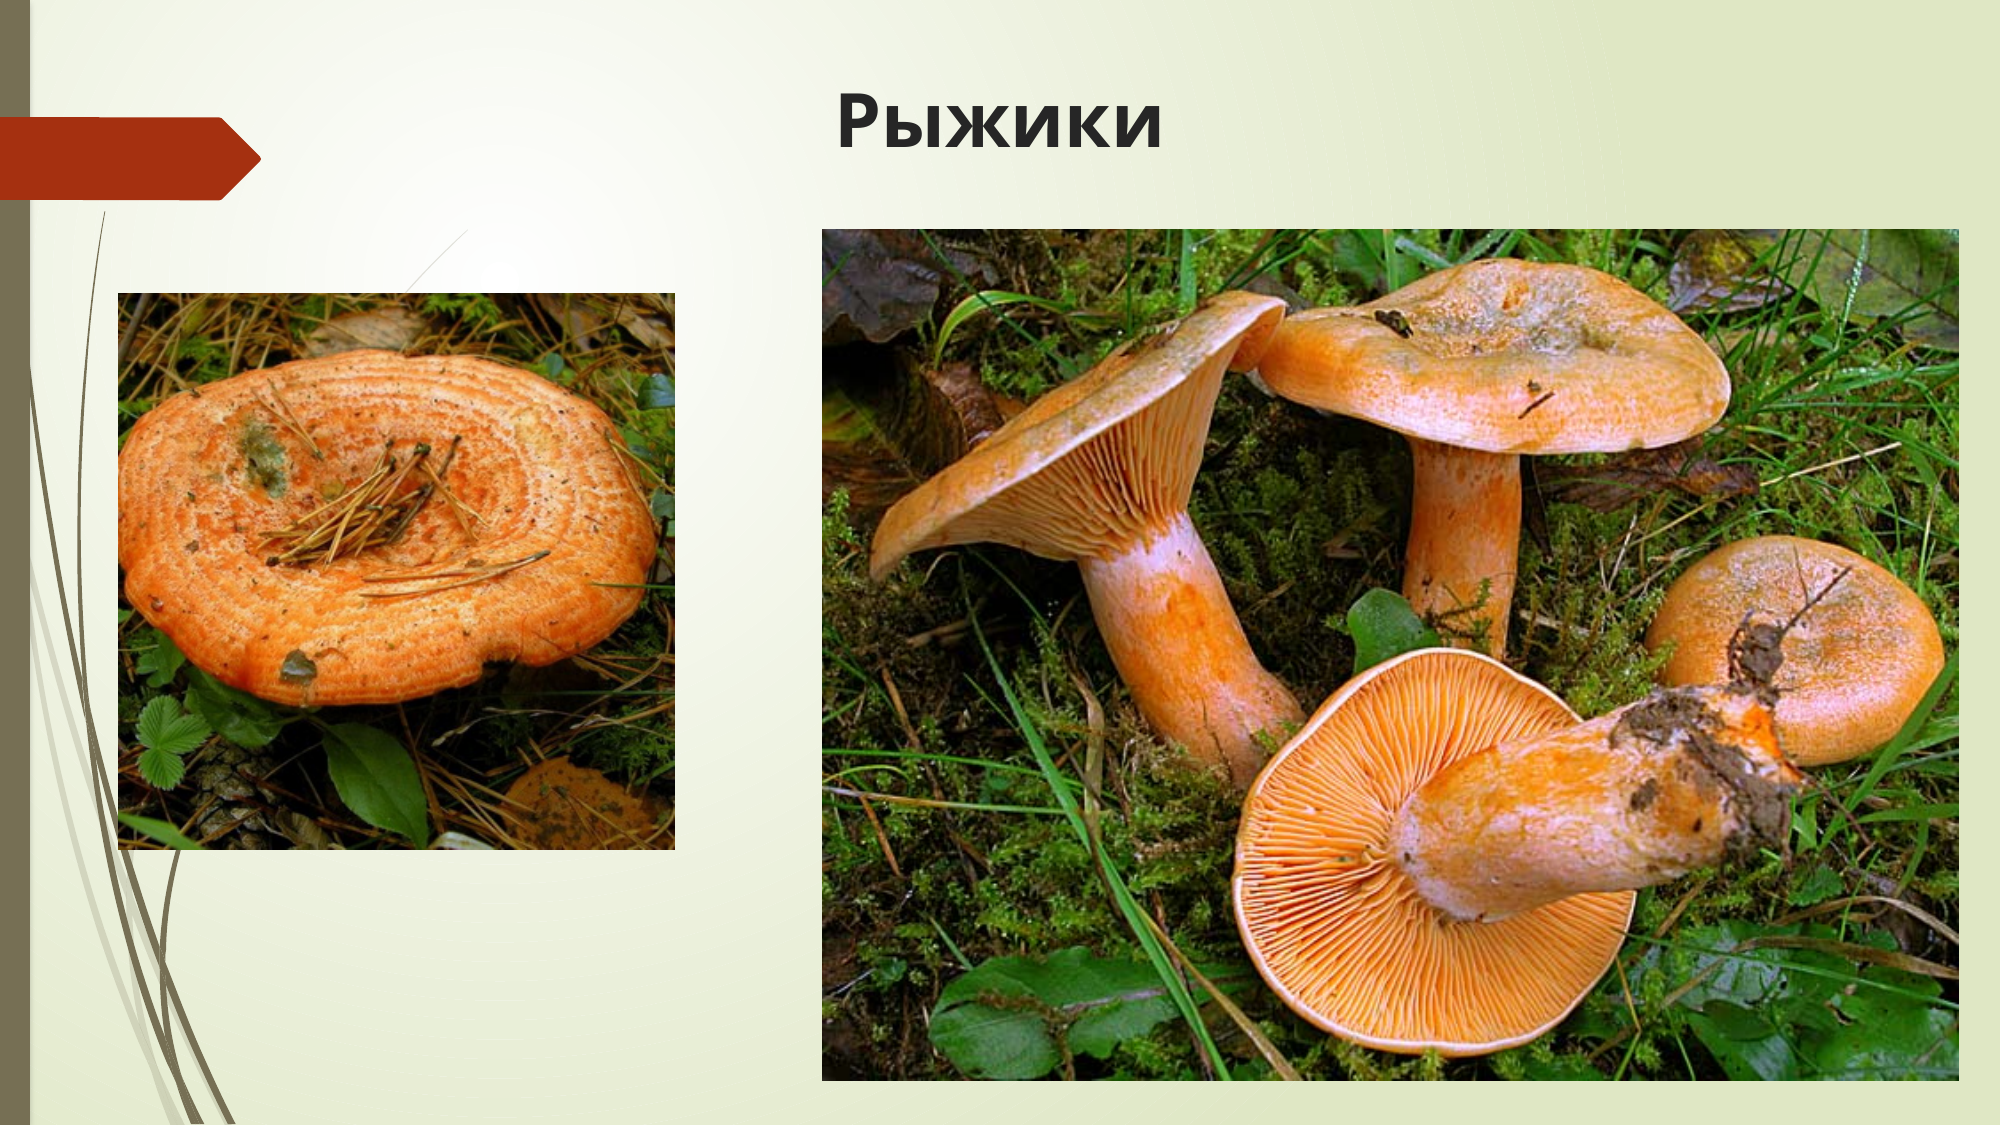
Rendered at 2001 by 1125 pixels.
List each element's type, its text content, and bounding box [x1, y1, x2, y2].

title Рыжики [269, 64, 1731, 275]
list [117, 292, 676, 851]
picture [822, 228, 1959, 1082]
